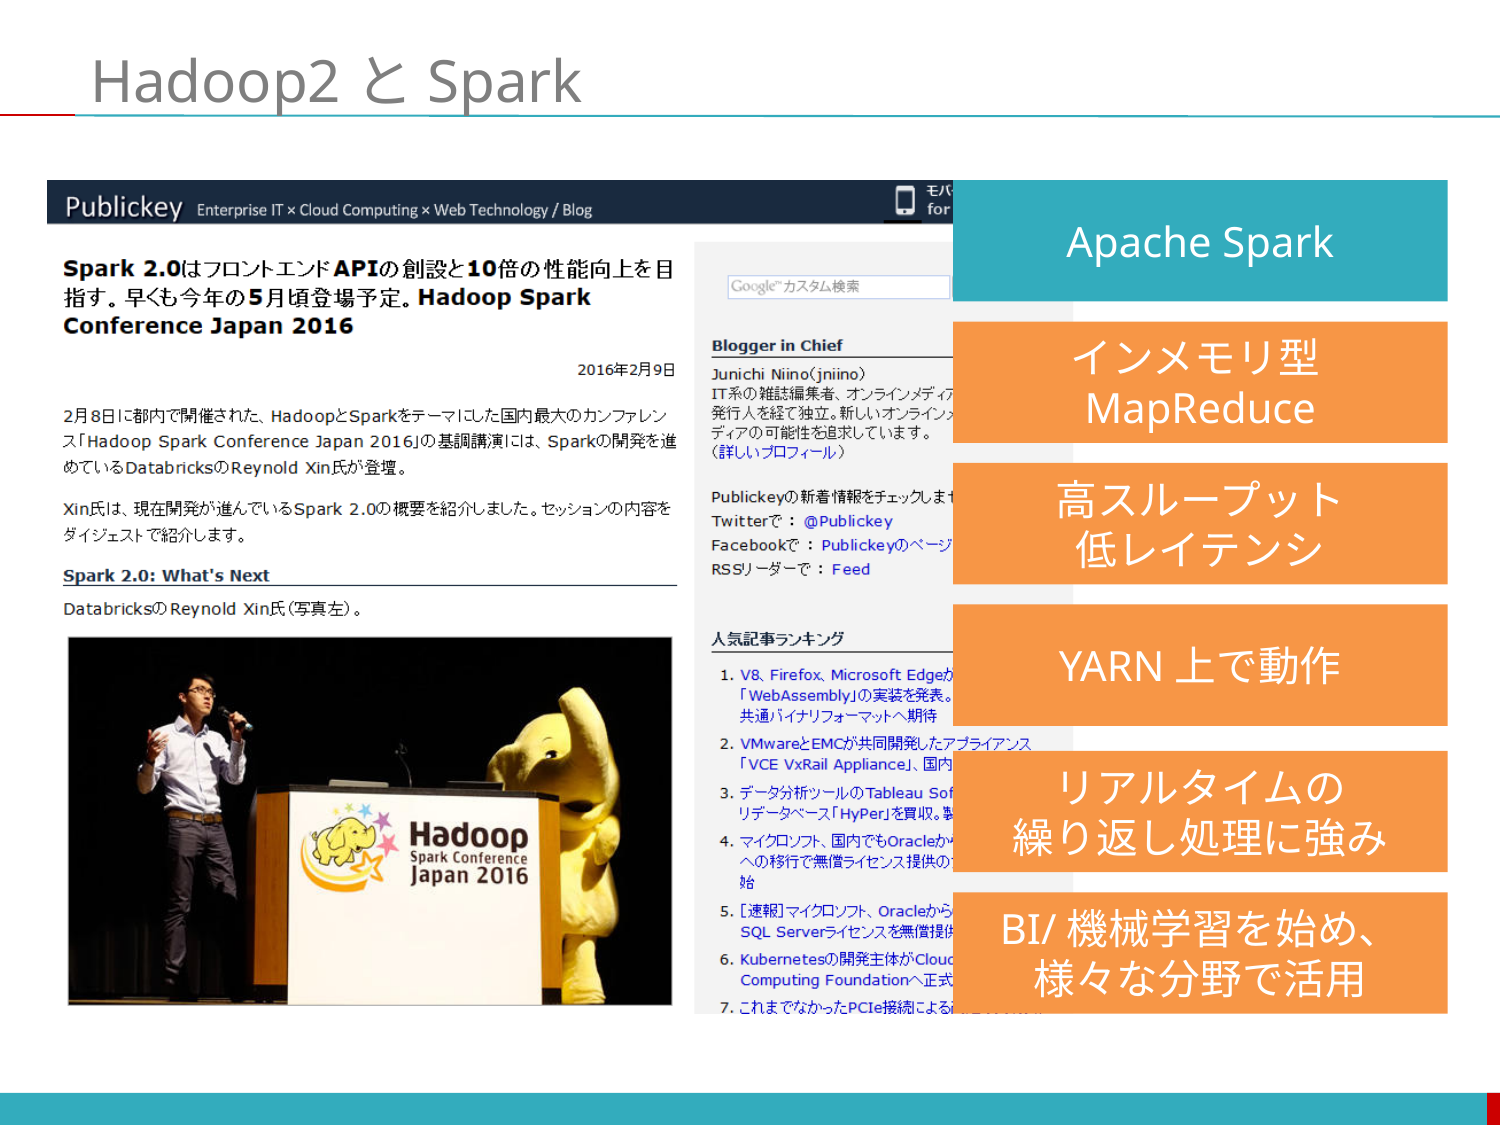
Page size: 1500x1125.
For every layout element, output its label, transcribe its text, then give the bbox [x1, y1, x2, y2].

text_box インメモリ型MapReduce [1083, 319, 1450, 445]
text_box BI/機械学習を始め、様々な分野で活用 [1082, 890, 1450, 1016]
text_box リアルタイムの 繰り返し処理に強み [1083, 749, 1450, 874]
title Hadoop2とSpark [75, 45, 1500, 114]
text_box 高スループット 低レイテンシ [1083, 461, 1450, 586]
text_box Apache Spark [1075, 178, 1450, 304]
picture [47, 179, 1079, 1014]
text_box YARN上で動作 [1083, 602, 1450, 728]
